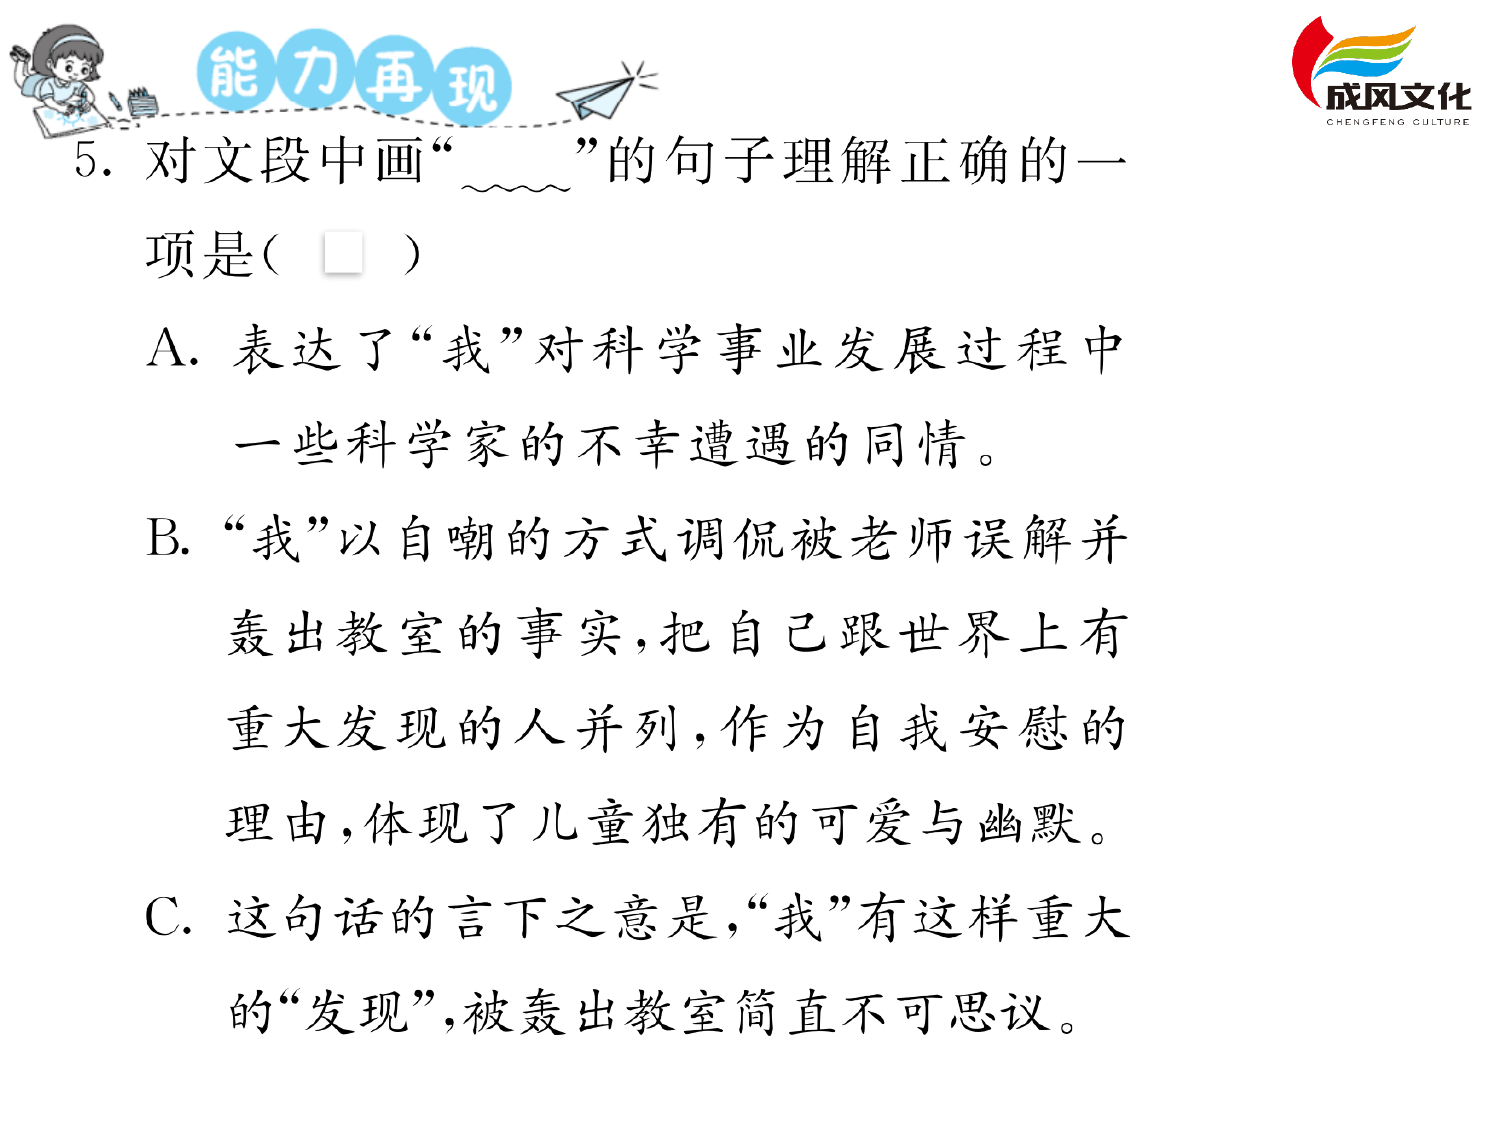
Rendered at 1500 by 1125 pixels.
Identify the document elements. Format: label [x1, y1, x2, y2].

picture [0, 12, 1235, 1059]
picture [1281, 0, 1489, 136]
